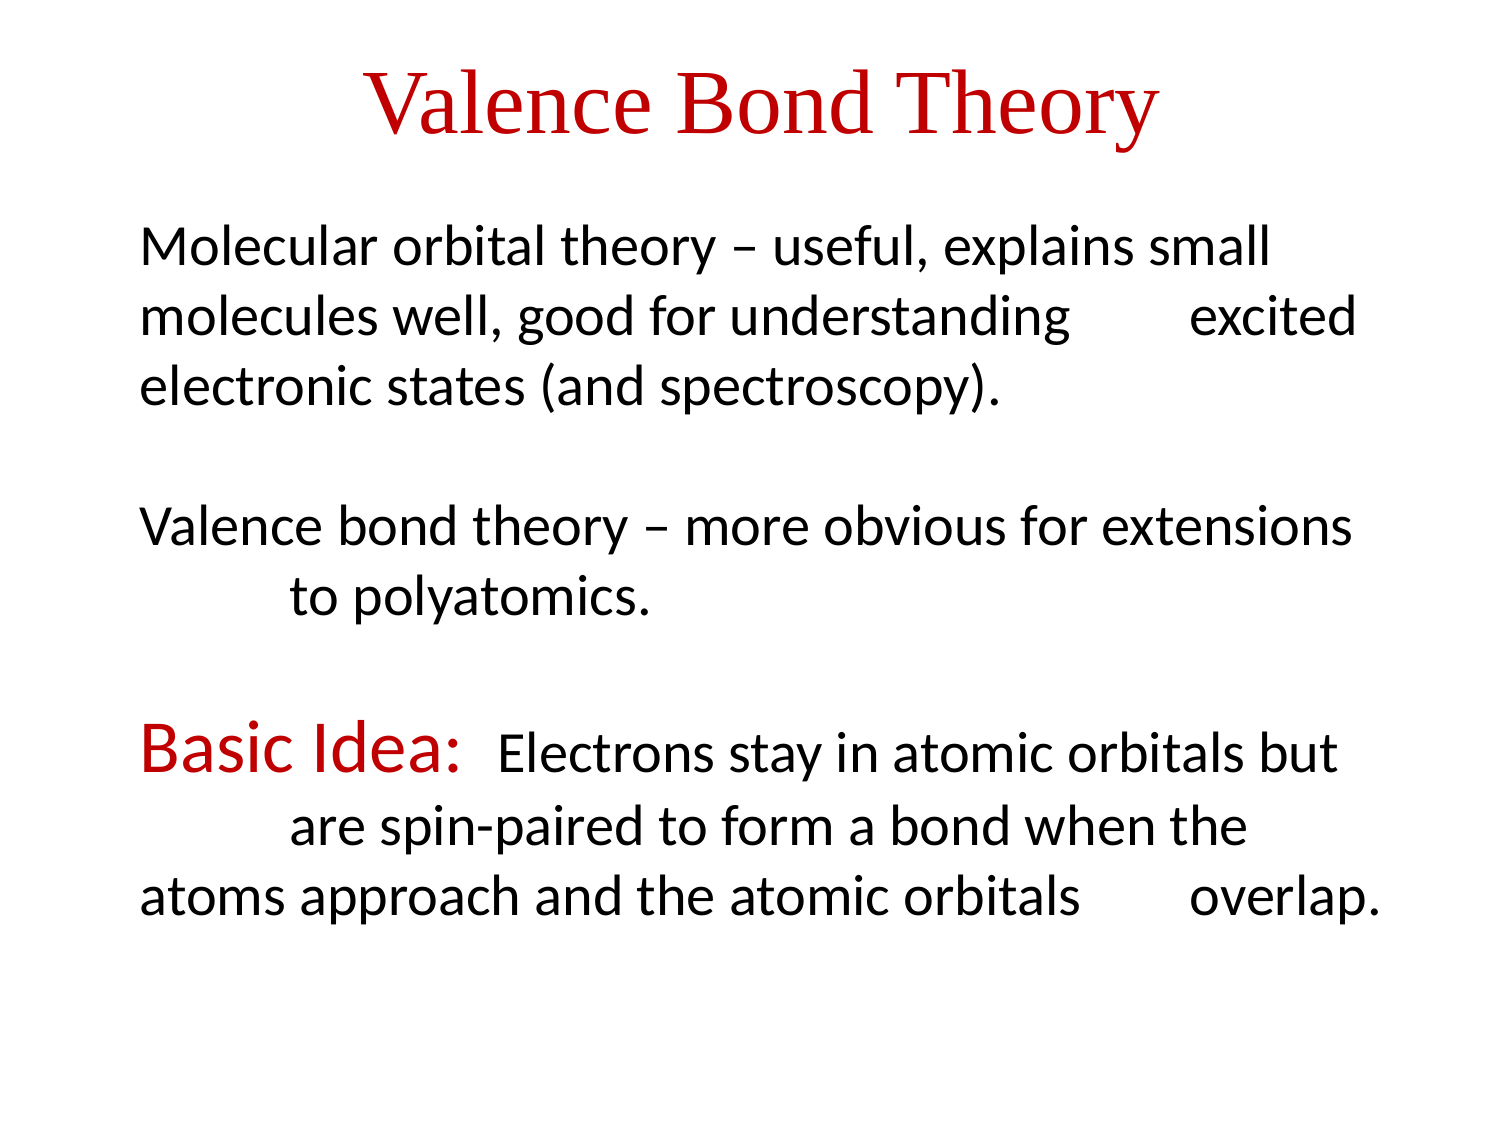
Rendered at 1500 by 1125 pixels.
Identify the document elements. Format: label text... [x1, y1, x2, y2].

title Valence Bond Theory [87, 2, 1438, 191]
text_box Molecular orbital theory – useful, explains small molecules well, good for understanding excited electronic states (and spectroscopy). Valence bond theory – more obvious for extensions to polyatomics. Basic Idea: Electrons stay in atomic orbitals but are spin-paired to form a bond when the atoms approach and the atomic orbitals overlap. [124, 200, 1400, 935]
